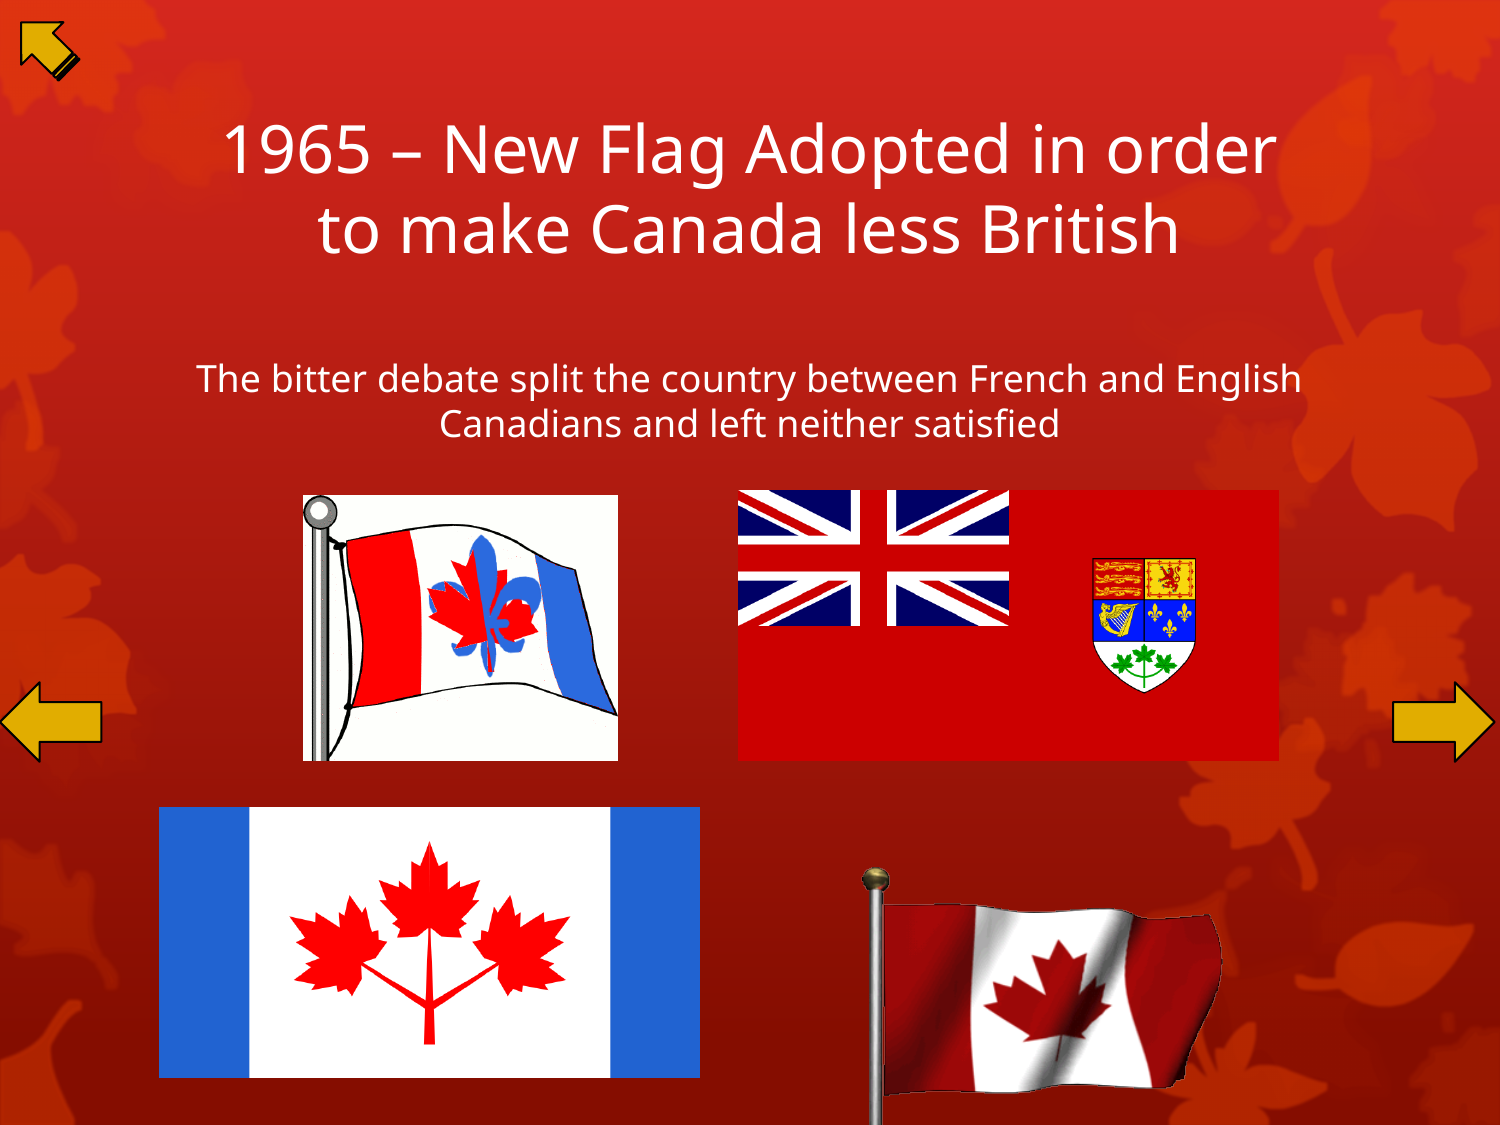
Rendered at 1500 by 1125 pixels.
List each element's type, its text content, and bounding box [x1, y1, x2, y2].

text_box [19, 20, 81, 82]
list The bitter debate split the country between French and English Canadians and left neither satisfied [165, 296, 1335, 504]
picture [855, 860, 1242, 1125]
picture [737, 489, 1279, 761]
picture [158, 807, 700, 1079]
picture [302, 495, 618, 761]
text_box [0, 680, 103, 764]
title 1965 – New Flag Adopted in order to make Canada less British [165, 110, 1335, 263]
text_box [1391, 680, 1496, 764]
